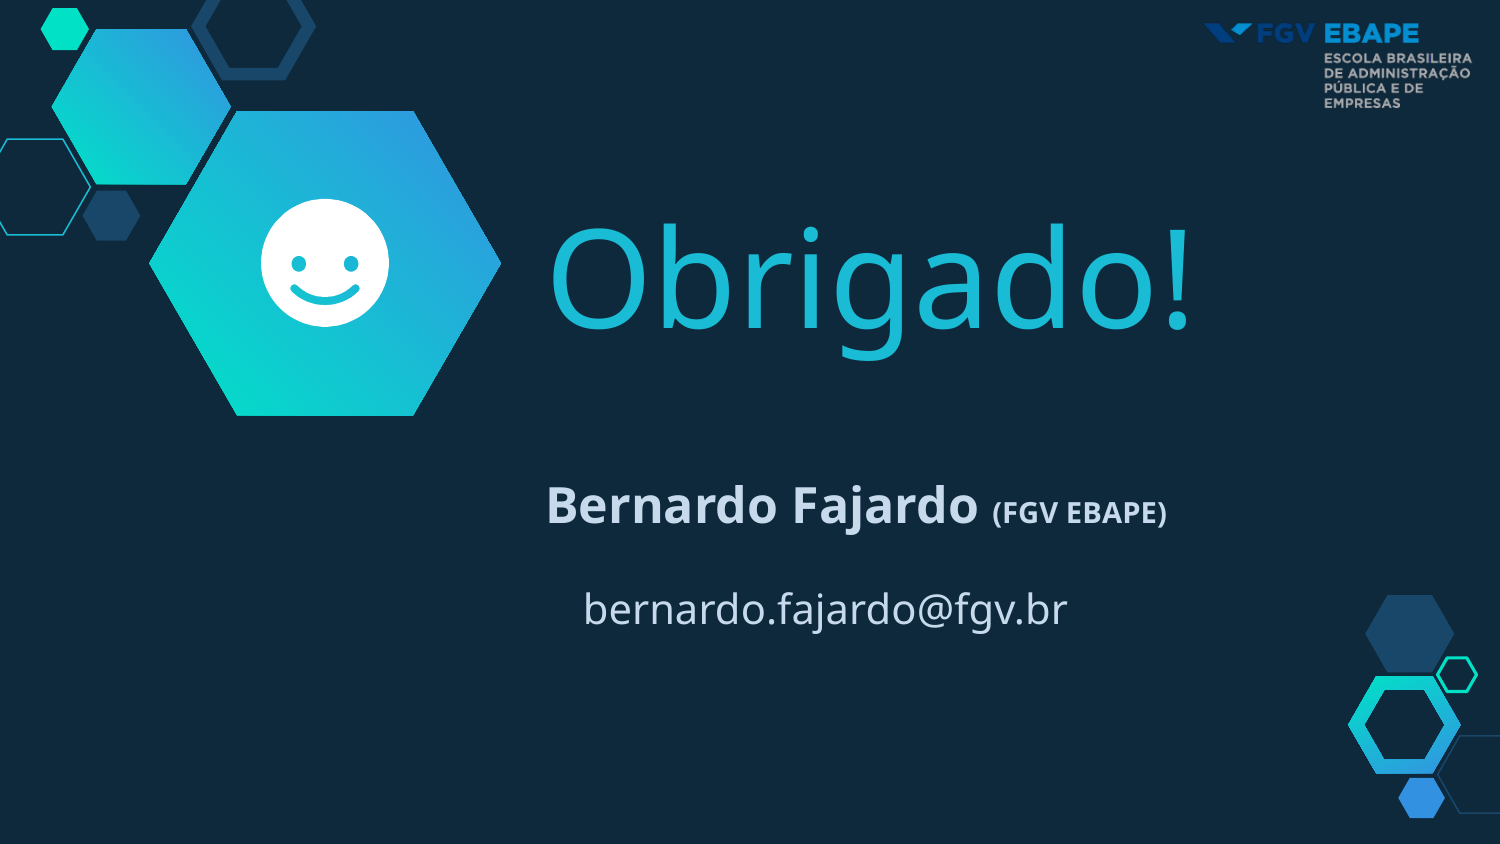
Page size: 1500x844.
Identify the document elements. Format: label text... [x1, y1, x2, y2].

text_box [149, 111, 501, 416]
list Bernardo Fajardo (FGV EBAPE) bernardo.fajardo@fgv.br [530, 458, 1279, 745]
text_box [261, 198, 389, 327]
picture [1162, 0, 1500, 130]
title Obrigado! [530, 180, 1279, 371]
